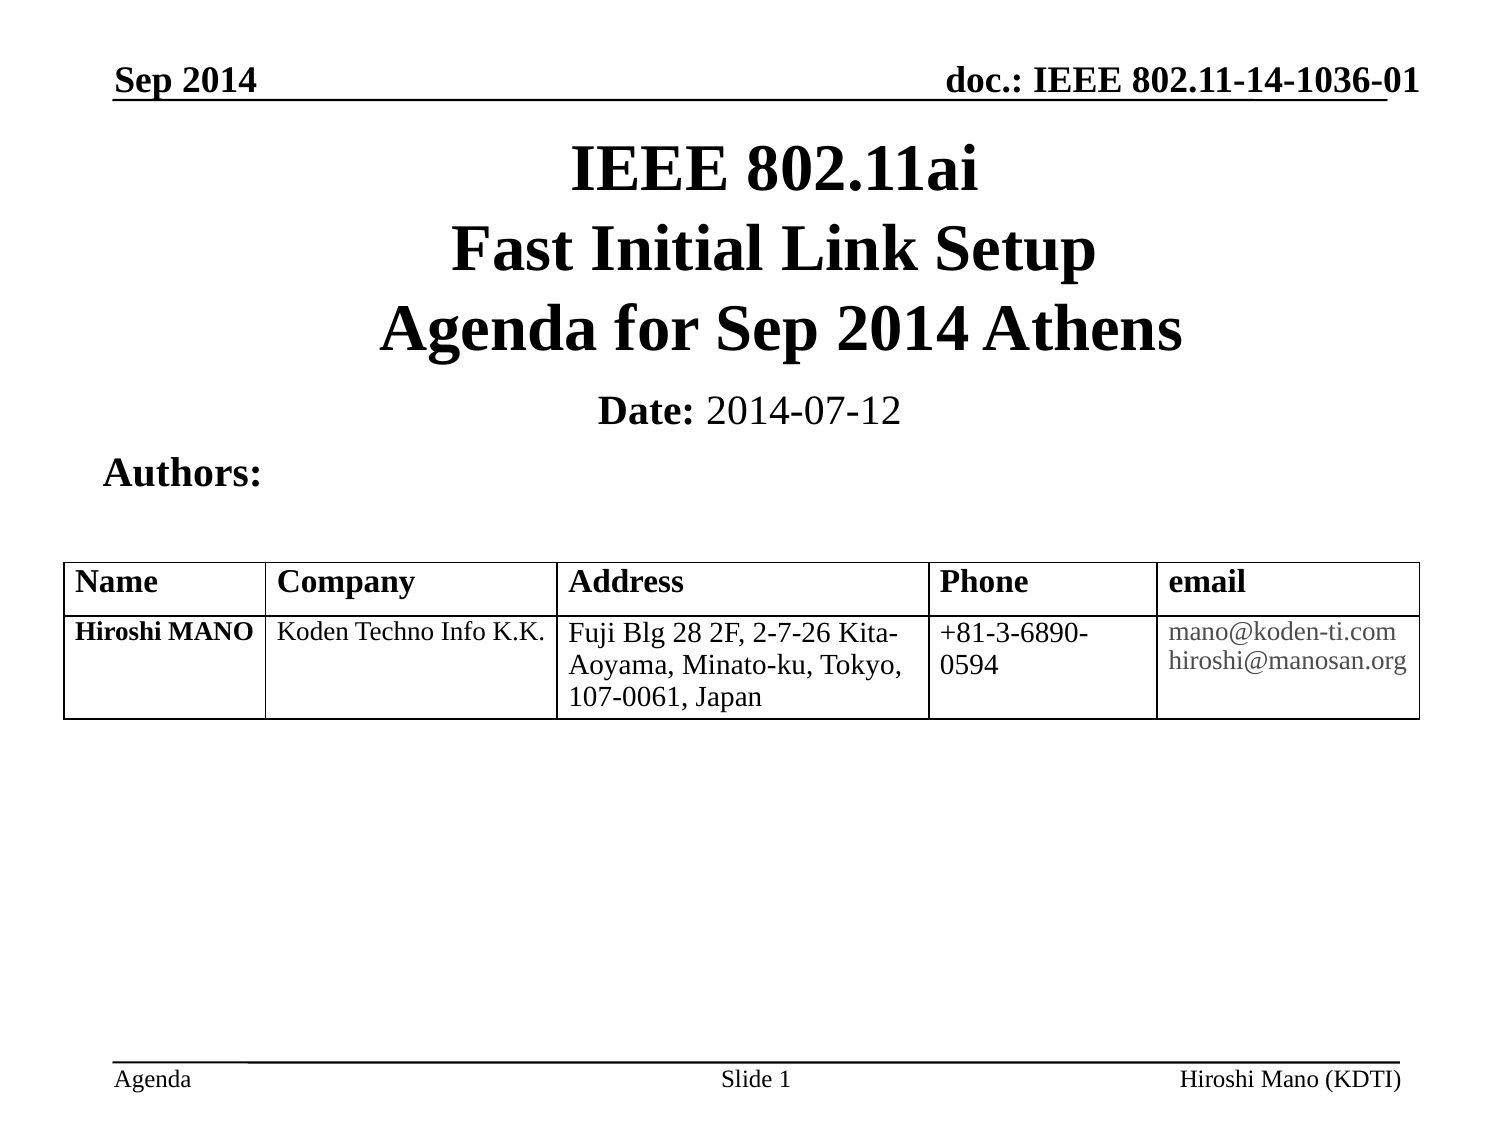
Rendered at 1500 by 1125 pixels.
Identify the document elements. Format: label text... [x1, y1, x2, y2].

list Date: 2014-07-12 [112, 374, 1388, 438]
table_cell +81-3-6890-0594 [930, 617, 1156, 718]
table_cell mano@koden-ti.com hiroshi@manosan.org [1158, 617, 1419, 718]
footer Hiroshi Mano (KDTI) [1171, 1061, 1402, 1093]
table_header Phone [930, 563, 1156, 615]
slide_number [114, 54, 274, 101]
table_header Address [558, 563, 928, 615]
table_cell Fuji Blg 28 2F, 2-7-26 Kita-Aoyama, Minato-ku, Tokyo, 107-0061, Japan [558, 617, 928, 718]
table_header Company [266, 563, 556, 615]
table_cell Hiroshi MANO [65, 617, 265, 718]
table_header email [1158, 563, 1419, 615]
text_box Authors: [87, 437, 325, 500]
table_cell Koden Techno Info K.K. [266, 617, 556, 718]
title IEEE 802.11ai Fast Initial Link Setup Agenda for Sep 2014 Athens [112, 137, 1438, 351]
slide_number Slide 1 [712, 1061, 800, 1093]
table_header Name [65, 563, 265, 615]
